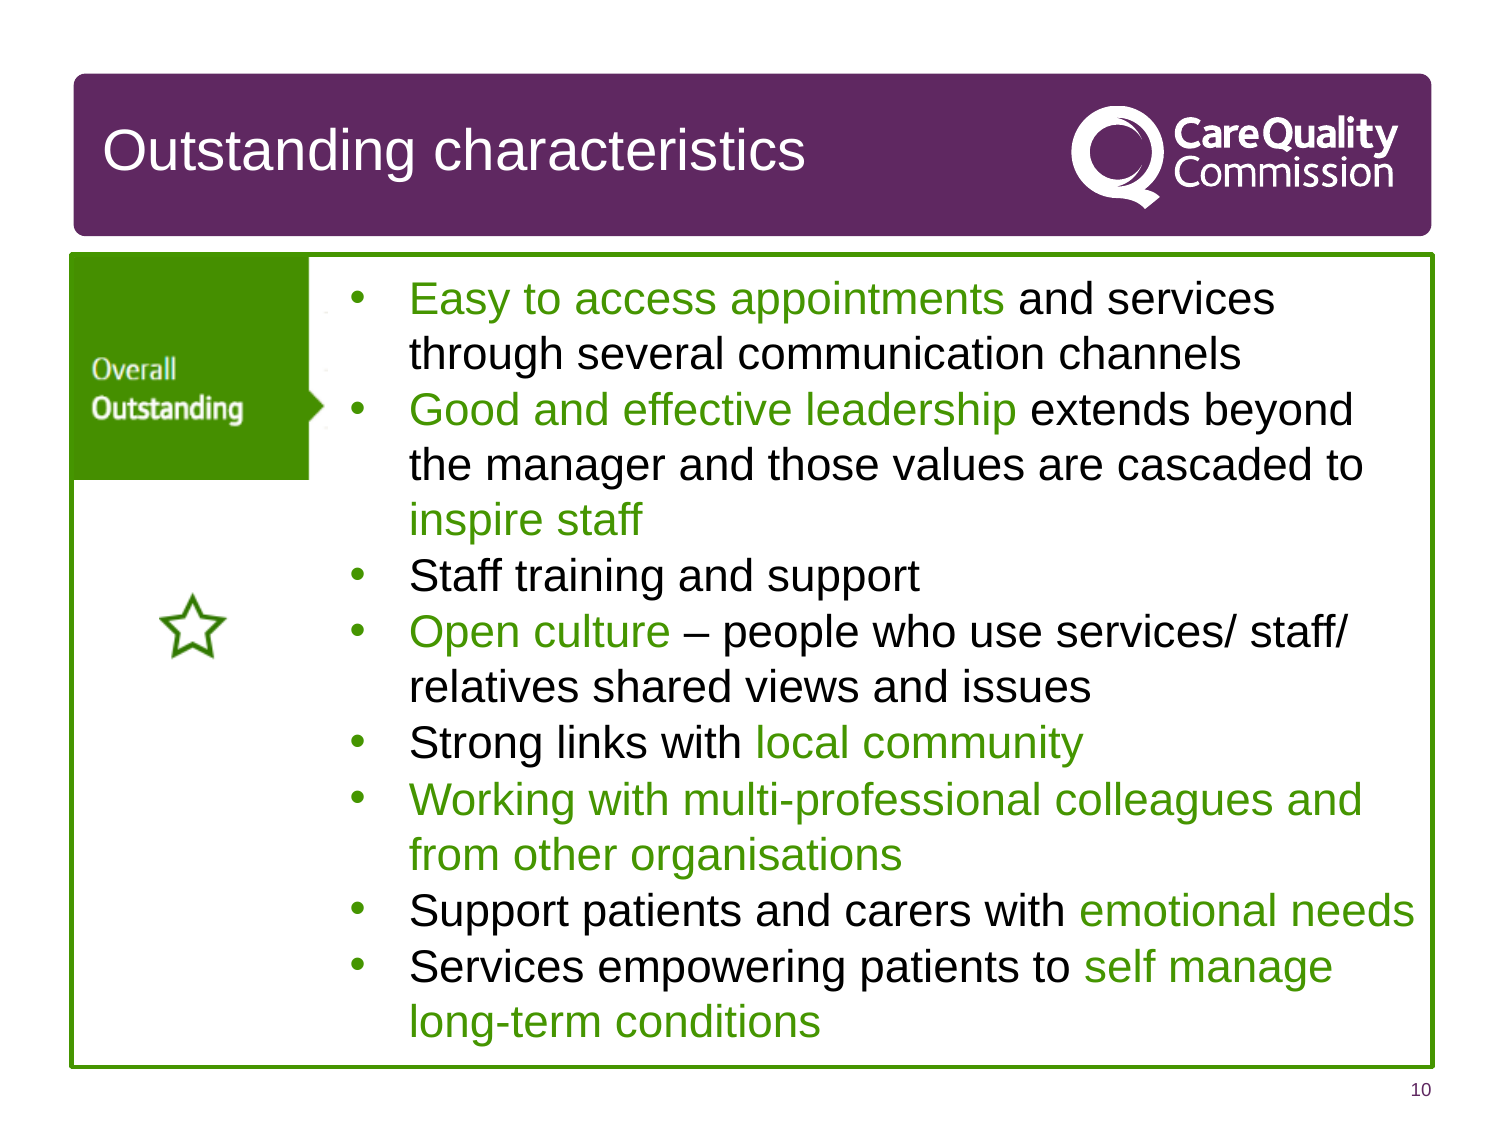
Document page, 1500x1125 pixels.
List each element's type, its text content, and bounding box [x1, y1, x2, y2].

slide_number 10 [1118, 1024, 1432, 1101]
picture [71, 254, 329, 481]
text_box [71, 254, 1433, 1068]
picture [159, 588, 230, 661]
text_box Outstanding characteristics [87, 115, 1104, 222]
